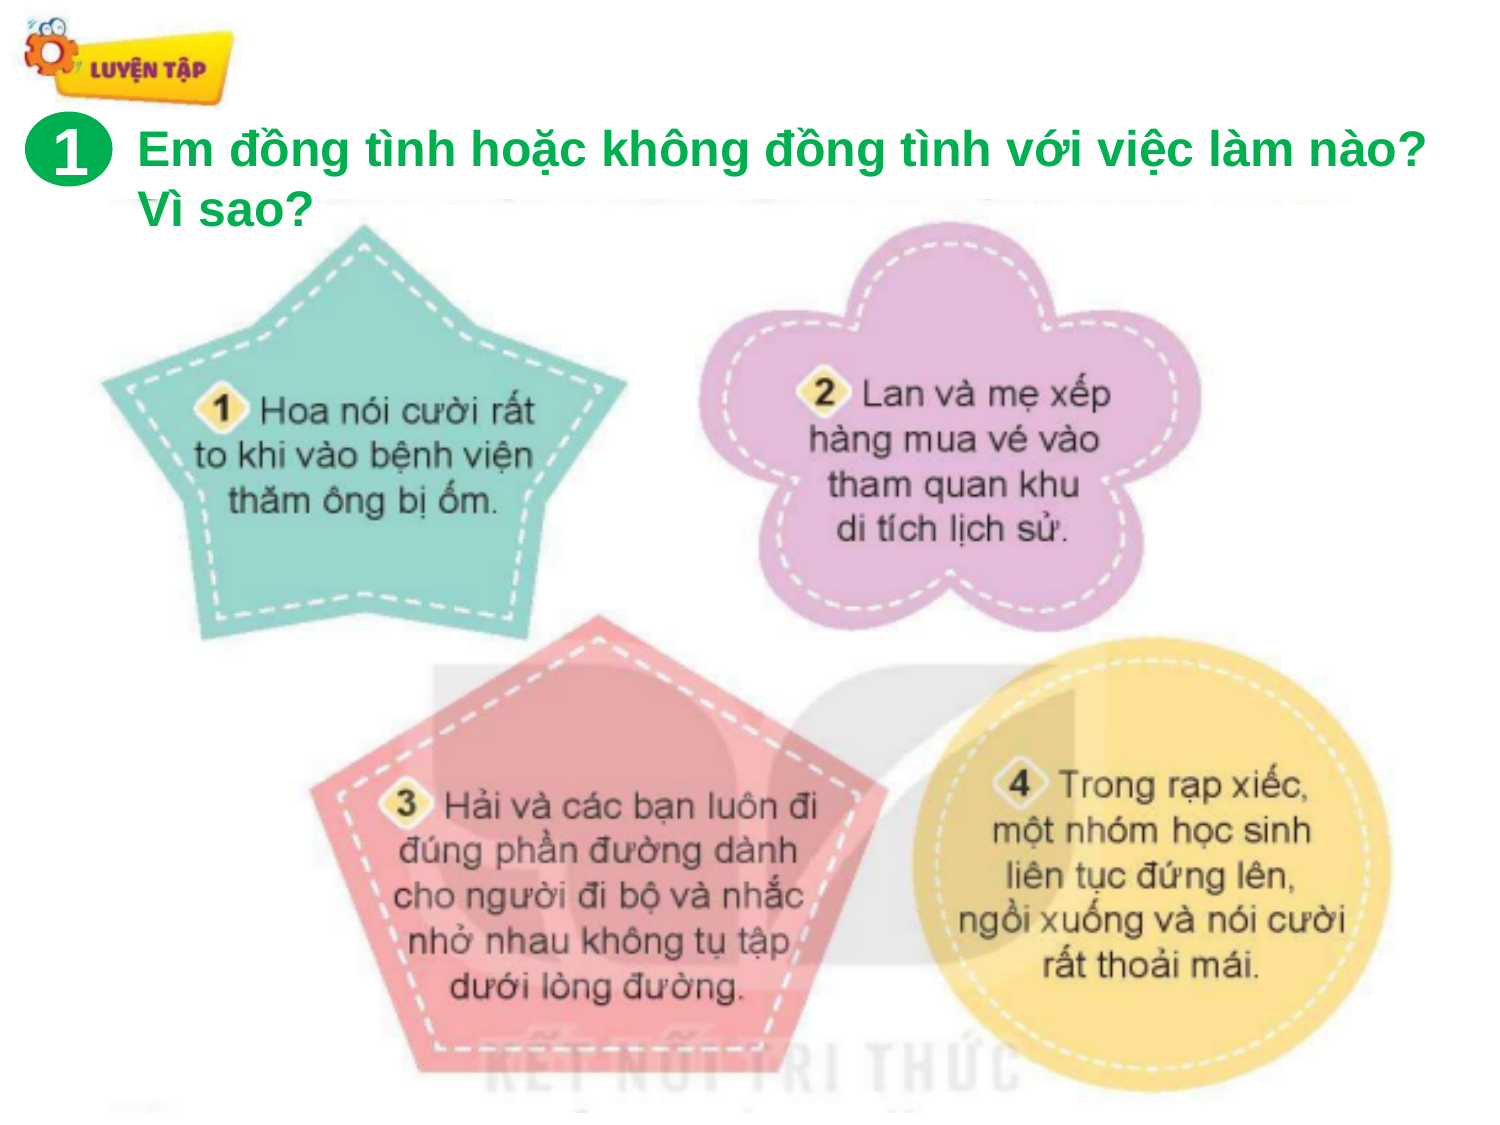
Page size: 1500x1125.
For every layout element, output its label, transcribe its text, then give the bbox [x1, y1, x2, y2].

text_box 1 [22, 127, 115, 189]
picture [37, 199, 1451, 1113]
text_box Em đồng tình hoặc không đồng tình với việc làm nào? Vì sao? [122, 109, 1475, 244]
picture [0, 0, 243, 121]
